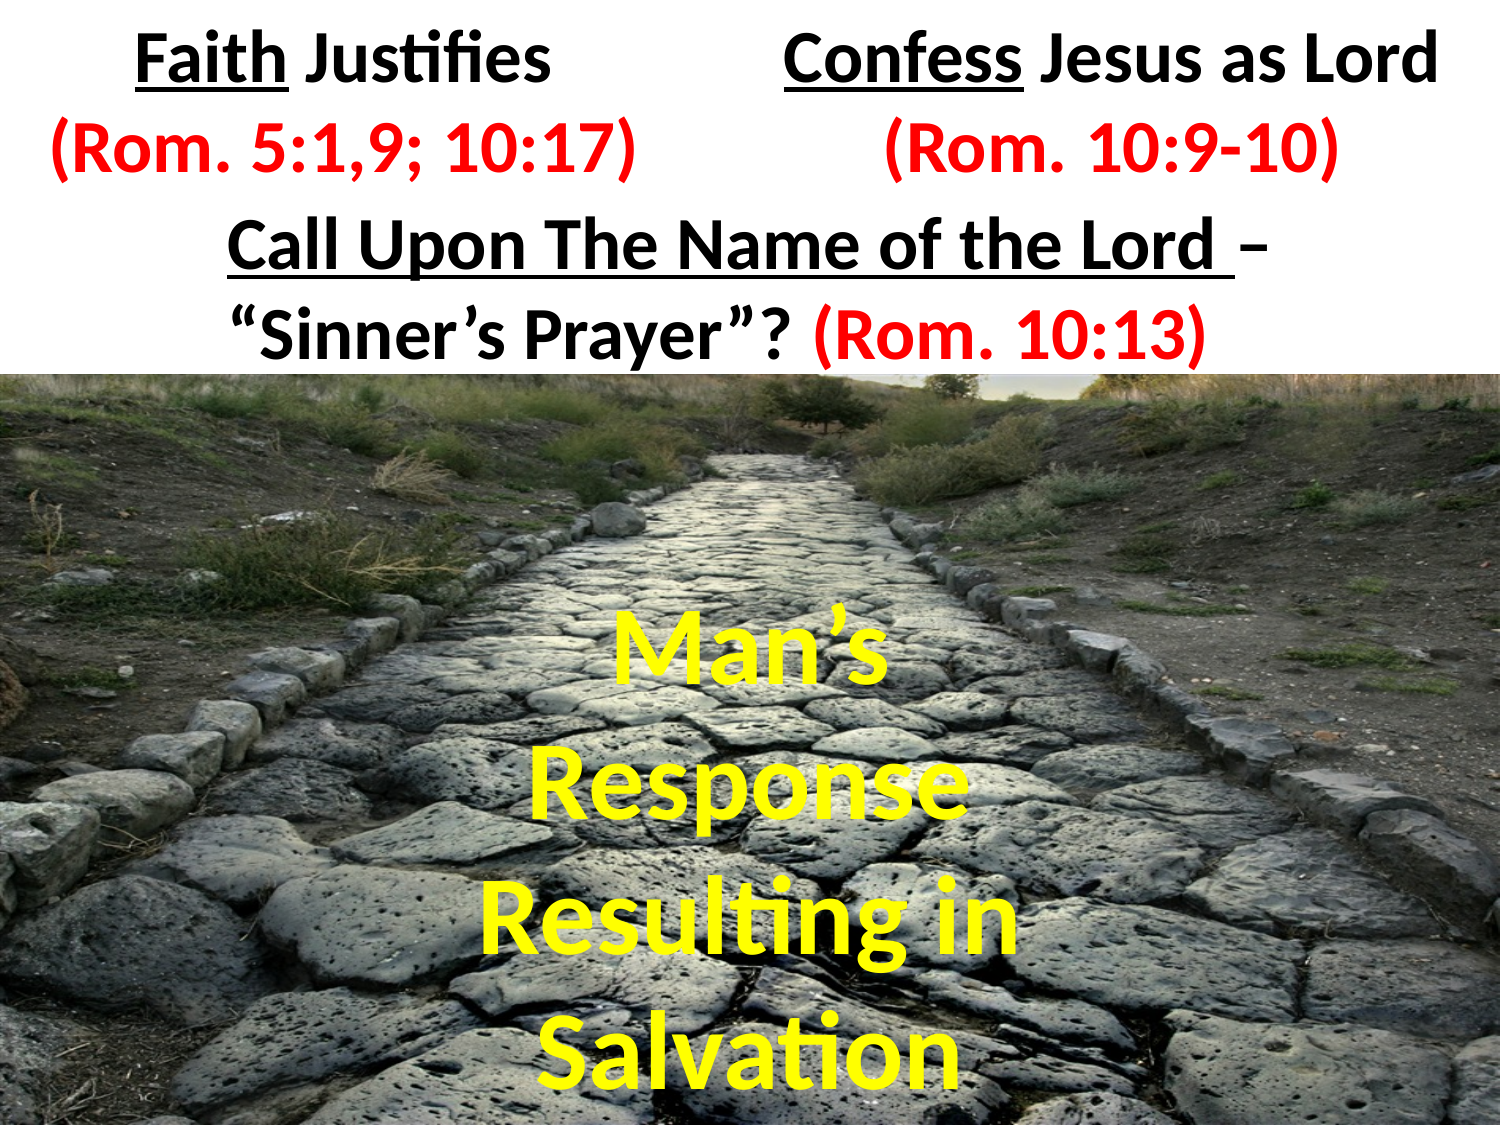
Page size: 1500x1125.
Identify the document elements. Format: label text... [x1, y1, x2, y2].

text_box Call Upon The Name of the Lord – “Sinner’s Prayer”? (Rom. 10:13) [212, 187, 1350, 373]
text_box Confess Jesus as Lord (Rom. 10:9-10) [750, 0, 1475, 195]
text_box Faith Justifies (Rom. 5:1,9; 10:17) [24, 0, 663, 195]
picture [0, 374, 1500, 1125]
